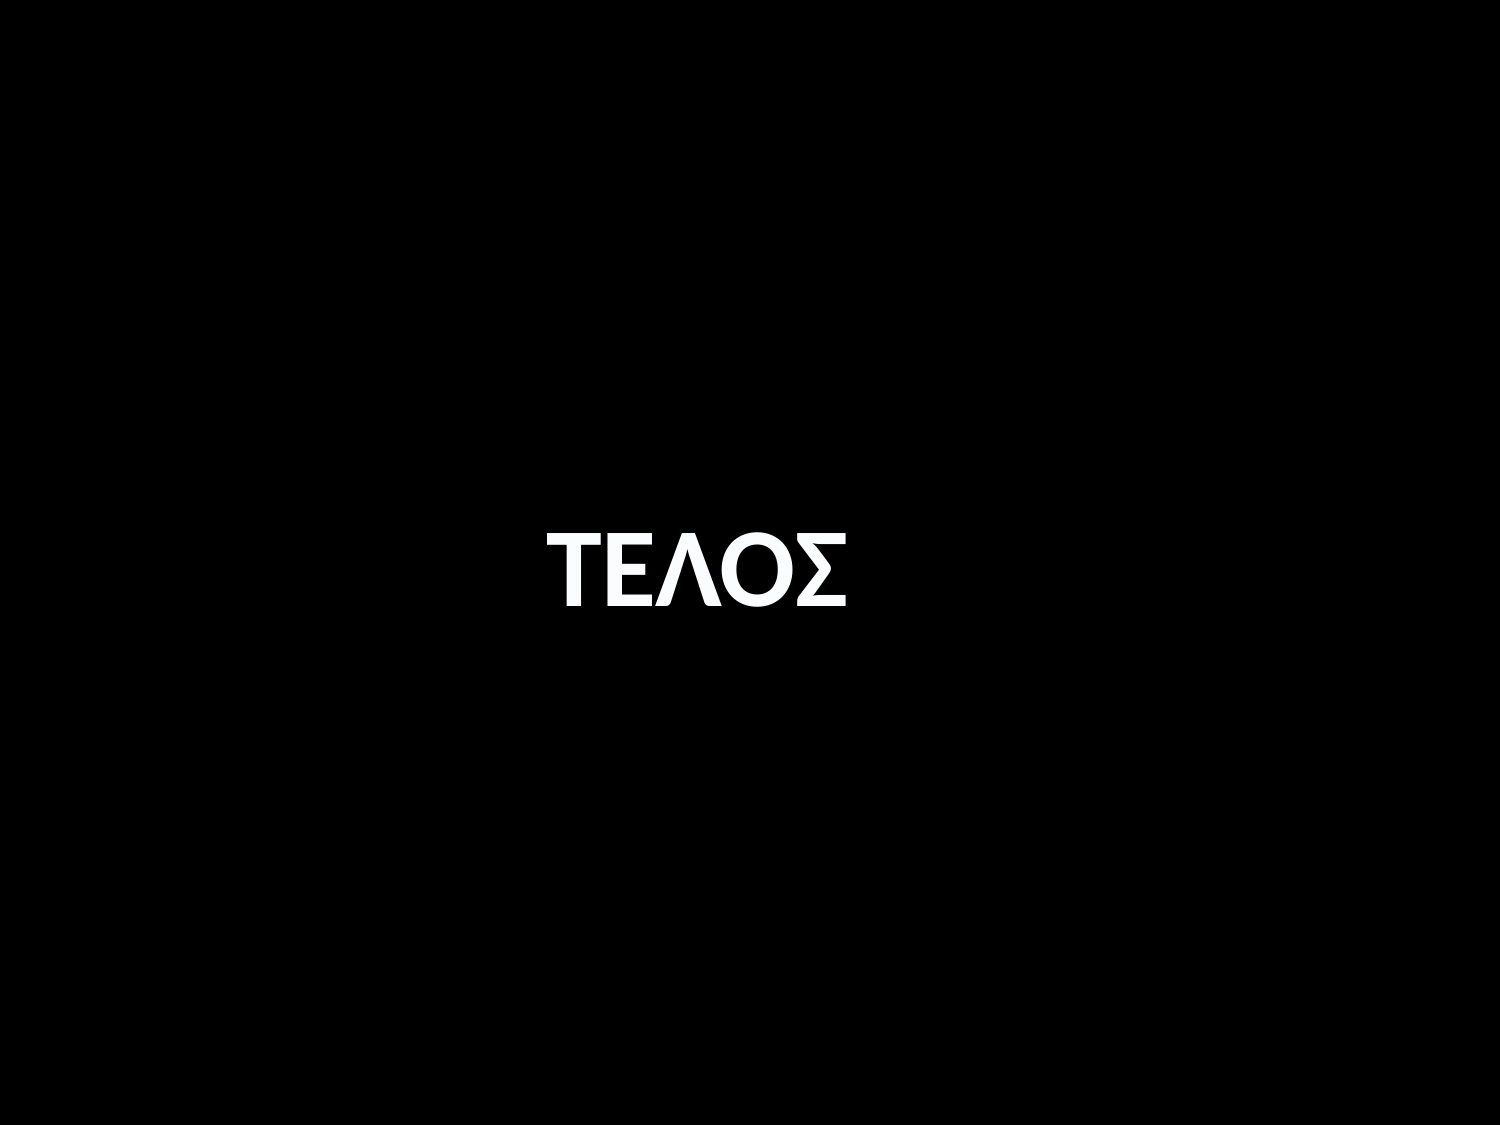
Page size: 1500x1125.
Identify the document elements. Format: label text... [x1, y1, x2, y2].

text_box ΤΕΛΟΣ [530, 486, 864, 637]
